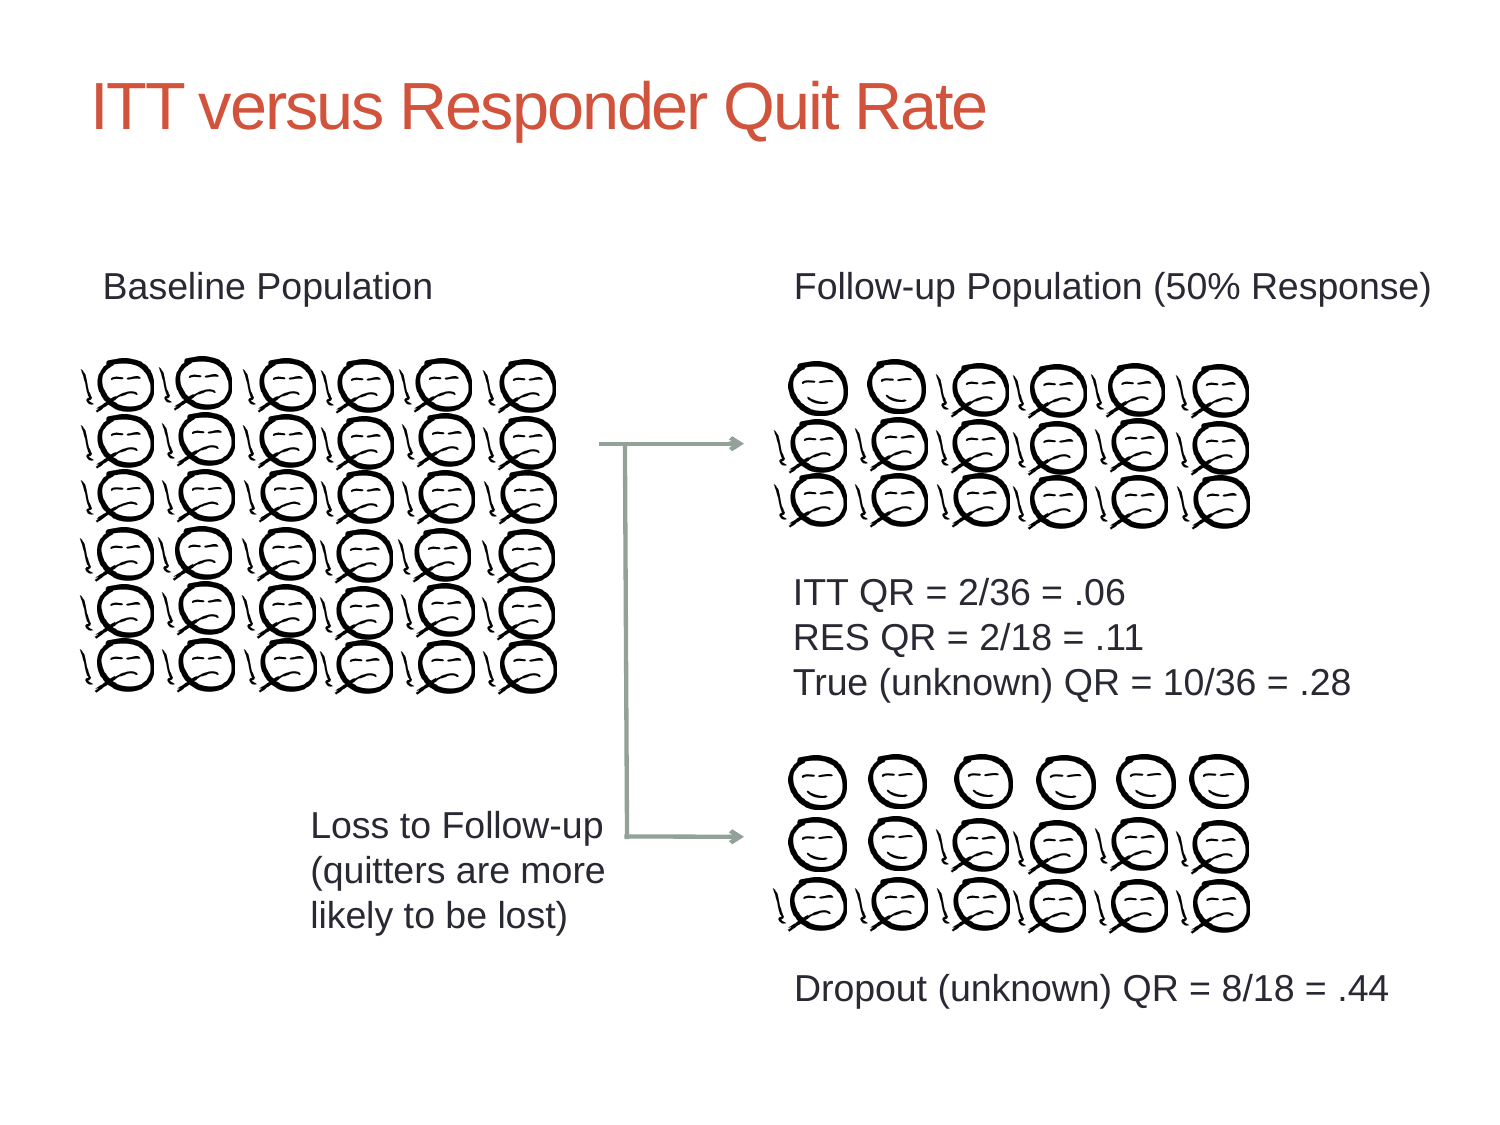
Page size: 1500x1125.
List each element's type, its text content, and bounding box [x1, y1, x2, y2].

picture [242, 358, 316, 413]
picture [787, 817, 847, 872]
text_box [624, 443, 628, 836]
picture [853, 877, 928, 932]
text_box Baseline Population [87, 255, 448, 315]
picture [772, 877, 847, 932]
picture [1174, 364, 1249, 420]
text_box Dropout (unknown) QR = 8/18 = .44 [779, 956, 1405, 1017]
picture [397, 358, 475, 469]
picture [161, 468, 236, 524]
picture [319, 529, 393, 584]
picture [319, 359, 394, 415]
picture [157, 526, 235, 637]
picture [1174, 820, 1249, 875]
picture [79, 414, 154, 524]
picture [1090, 363, 1168, 474]
text_box Loss to Follow-up (quitters are more likely to be lost) [295, 793, 632, 944]
picture [481, 529, 556, 584]
picture [772, 419, 847, 529]
text_box ITT QR = 2/36 = .06 RES QR = 2/18 = .11 True (unknown) QR = 10/36 = .28 [778, 560, 1367, 711]
picture [1174, 421, 1250, 530]
picture [1116, 754, 1176, 809]
picture [319, 416, 394, 525]
picture [160, 638, 235, 693]
picture [241, 527, 316, 583]
picture [867, 358, 927, 414]
picture [79, 527, 154, 583]
picture [481, 416, 557, 525]
picture [935, 877, 1010, 932]
picture [1175, 879, 1250, 934]
picture [1189, 754, 1249, 809]
picture [854, 416, 928, 472]
picture [1012, 820, 1087, 875]
picture [788, 361, 848, 416]
picture [242, 414, 318, 524]
picture [1036, 755, 1096, 810]
picture [1012, 421, 1087, 530]
picture [400, 470, 475, 525]
picture [79, 358, 154, 413]
picture [868, 816, 928, 871]
picture [868, 754, 928, 809]
picture [481, 359, 556, 415]
picture [158, 356, 236, 467]
picture [787, 755, 847, 810]
title ITT versus Responder Quit Rate [75, 21, 1425, 184]
picture [1093, 475, 1168, 530]
picture [319, 585, 393, 695]
picture [1093, 879, 1168, 934]
picture [854, 473, 928, 529]
picture [79, 584, 154, 693]
text_box Follow-up Population (50% Response) [779, 254, 1447, 315]
picture [1093, 817, 1168, 873]
picture [481, 585, 557, 695]
picture [954, 754, 1014, 809]
picture [397, 527, 475, 638]
picture [1012, 364, 1087, 420]
picture [1012, 879, 1087, 934]
picture [241, 584, 317, 693]
picture [935, 818, 1009, 874]
picture [400, 639, 475, 695]
picture [935, 362, 1009, 418]
picture [935, 419, 1010, 529]
